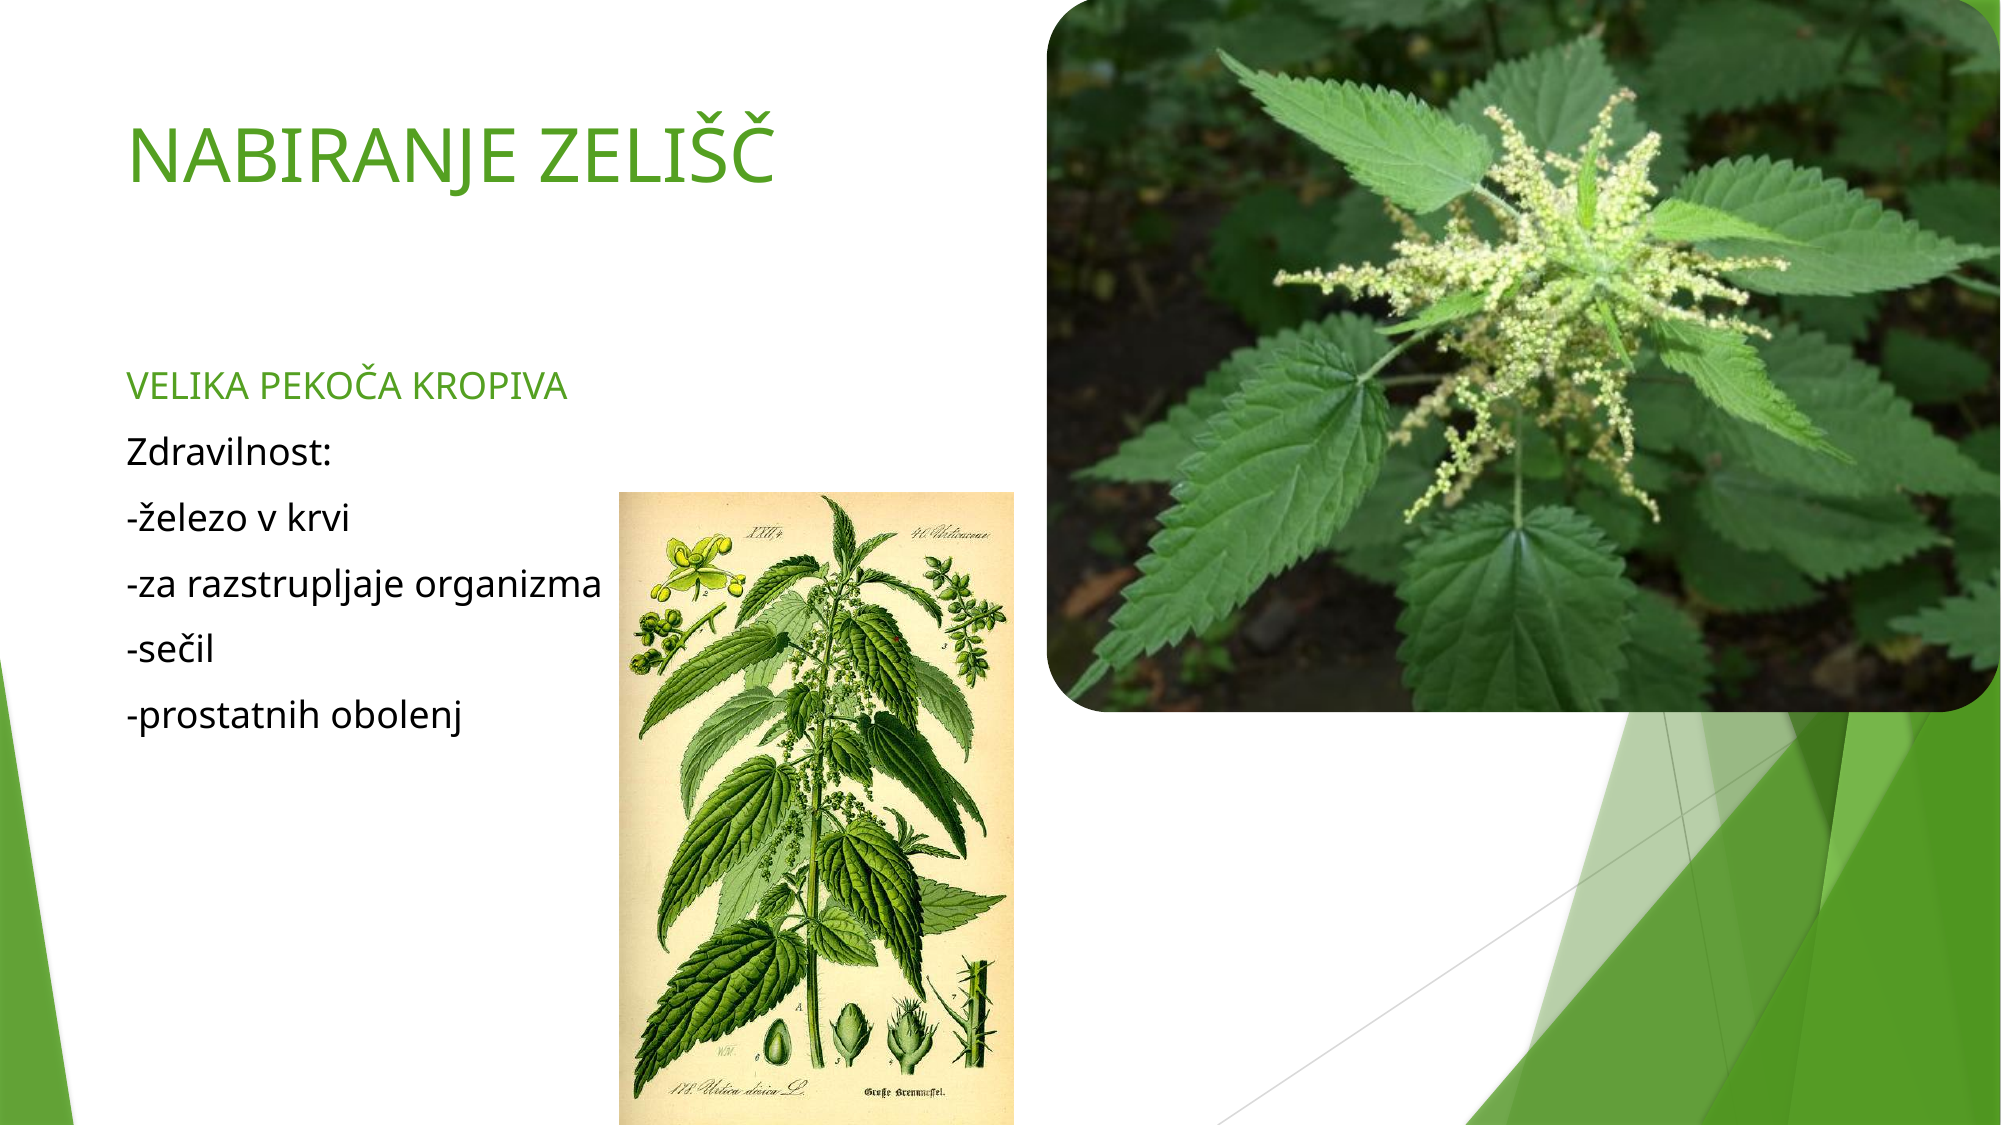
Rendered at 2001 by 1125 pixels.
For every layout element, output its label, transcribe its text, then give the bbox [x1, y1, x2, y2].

title NABIRANJE ZELIŠČ [111, 99, 1041, 317]
picture [1046, 0, 2000, 713]
picture [619, 492, 1014, 1125]
list VELIKA PEKOČA KROPIVA Zdravilnost: -železo v krvi -za razstrupljaje organizma -sečil -prostatnih obolenj [111, 354, 1522, 992]
